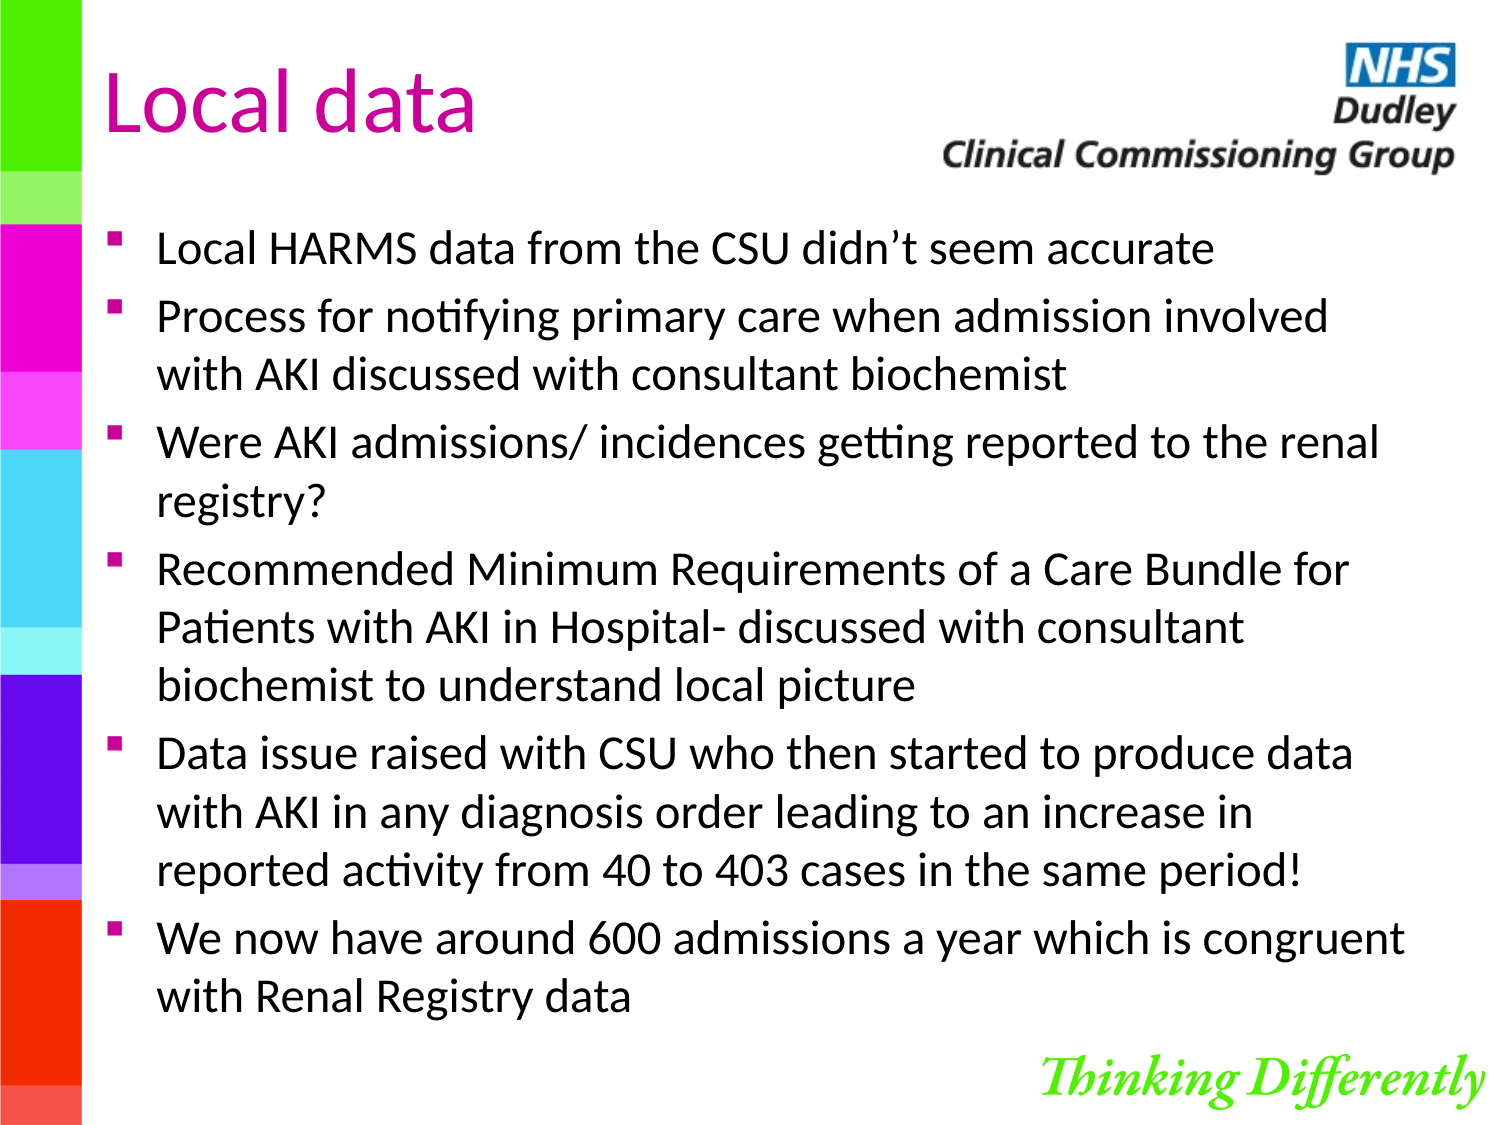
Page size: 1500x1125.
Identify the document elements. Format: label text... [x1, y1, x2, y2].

list Local HARMS data from the CSU didn’t seem accurate Process for notifying primary care when admission involved with AKI discussed with consultant biochemist Were AKI admissions/ incidences getting reported to the renal registry? Recommended Minimum Requirements of a Care Bundle for Patients with AKI in Hospital- discussed with consultant biochemist to understand local picture Data issue raised with CSU who then started to produce data with AKI in any diagnosis order leading to an increase in reported activity from 40 to 403 cases in the same period! We now have around 600 admissions a year which is congruent with Renal Registry data [88, 208, 1439, 1047]
picture [1, 0, 81, 1124]
title Local data [88, 19, 904, 173]
picture [900, 0, 1500, 221]
picture [1027, 1039, 1500, 1125]
